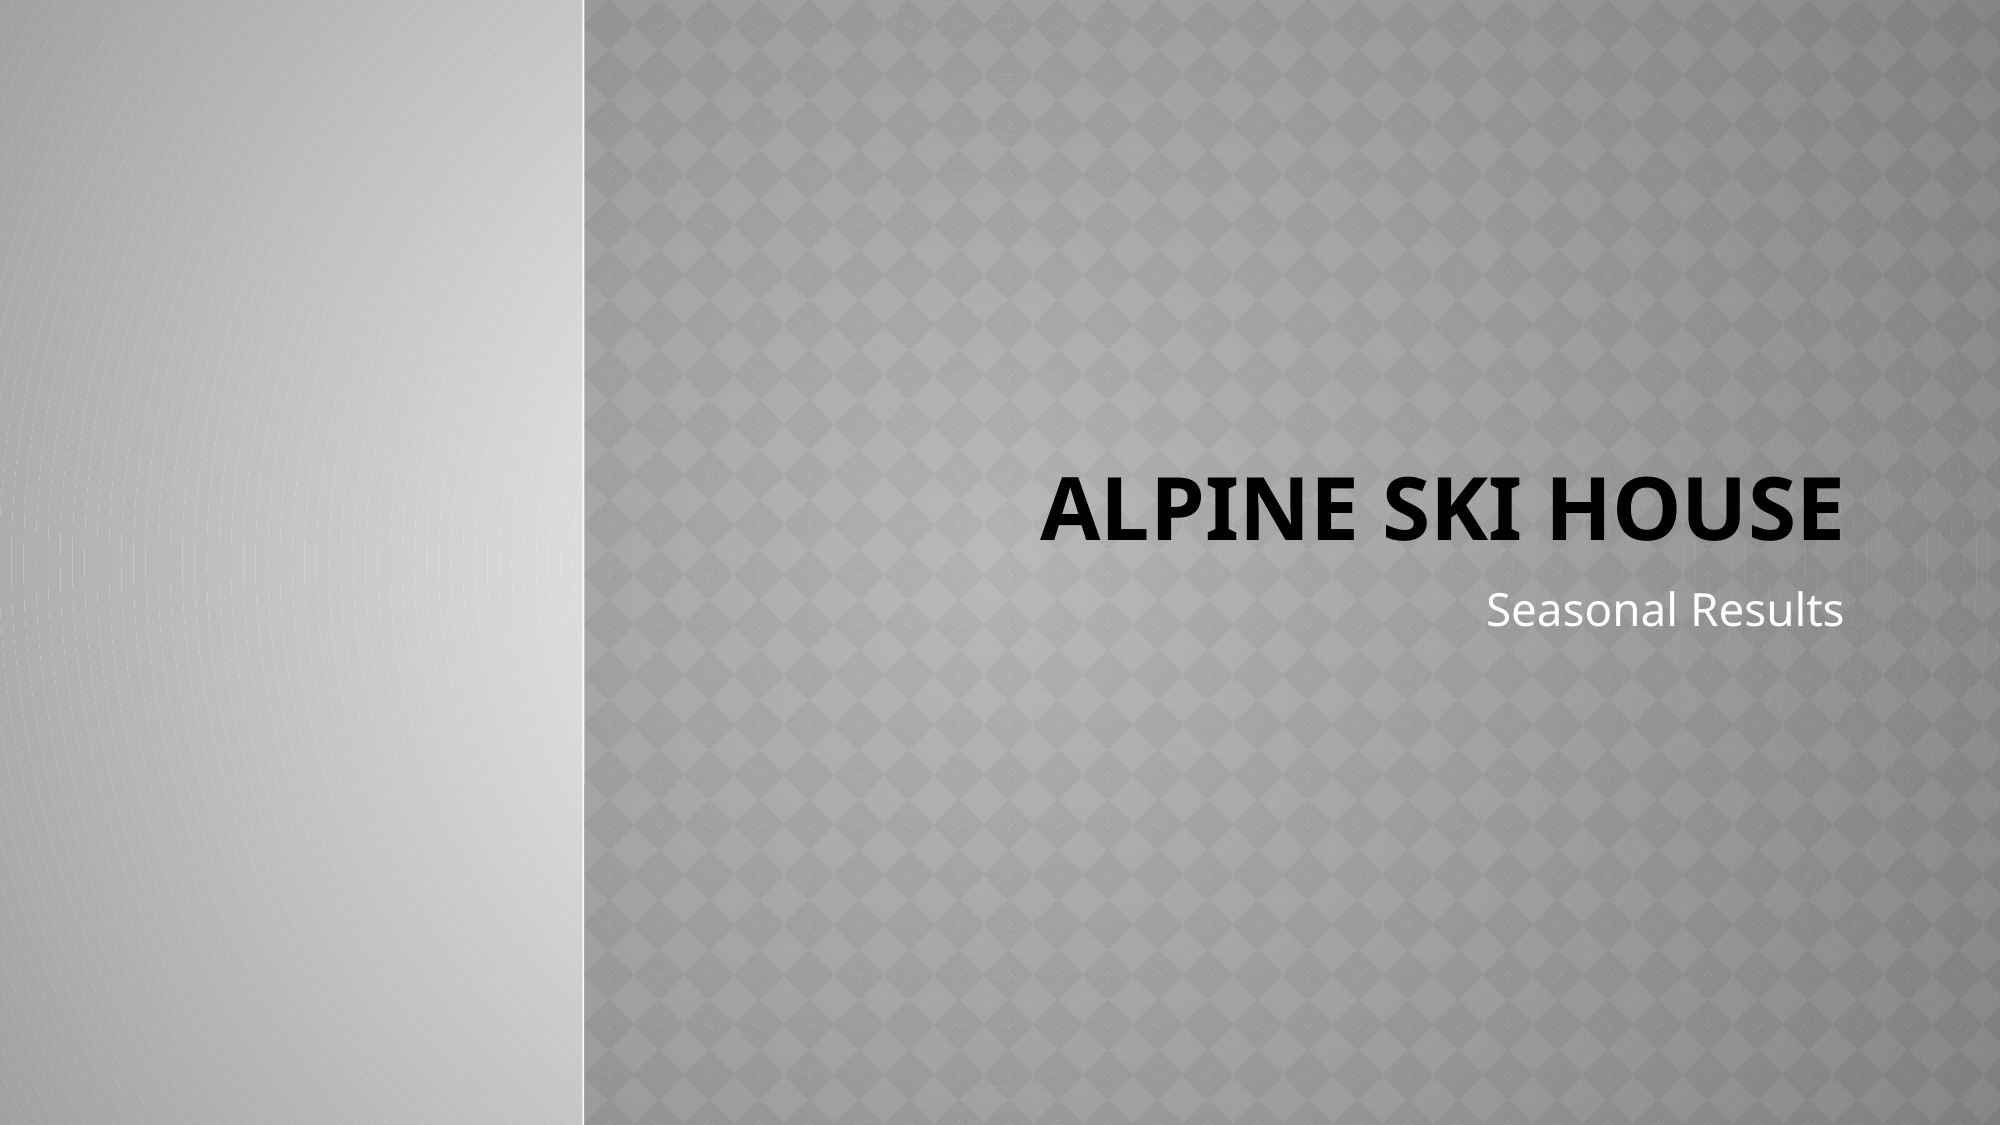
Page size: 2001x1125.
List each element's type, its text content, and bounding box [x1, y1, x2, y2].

subtitle Seasonal Results [733, 580, 1853, 762]
title Alpine Ski House [736, 87, 1854, 558]
